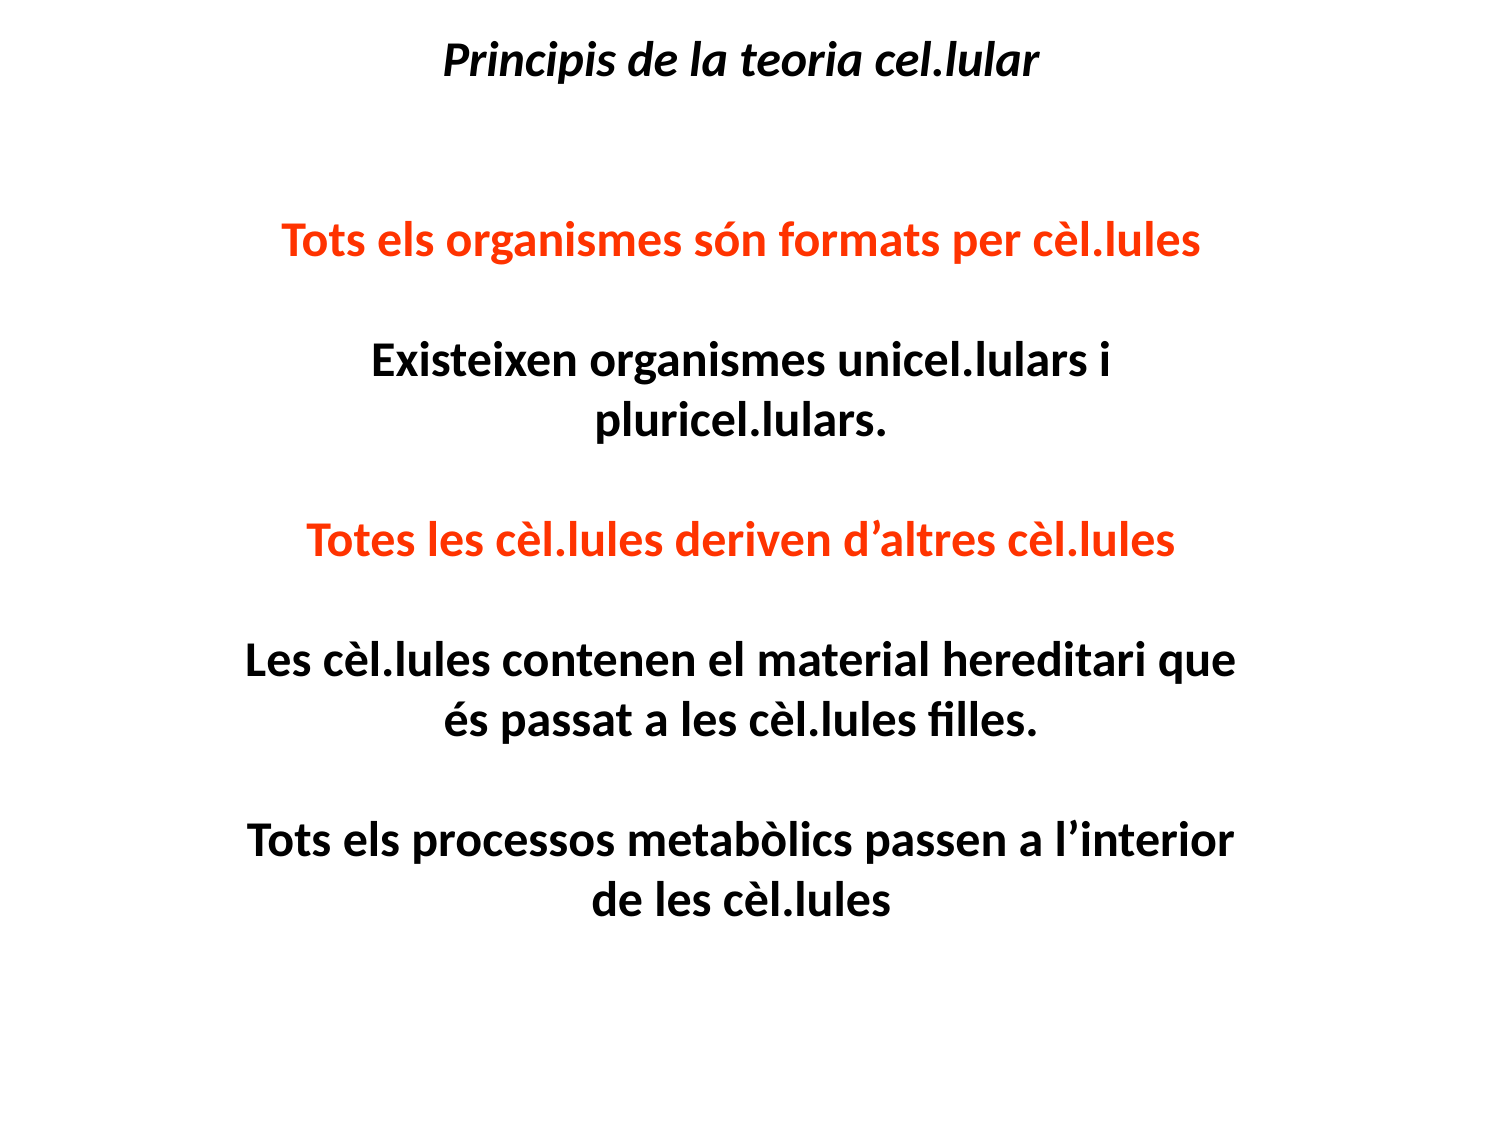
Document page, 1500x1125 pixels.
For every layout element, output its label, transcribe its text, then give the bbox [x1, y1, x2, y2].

text_box Principis de la teoria cel.lular Tots els organismes són formats per cèl.lules Existeixen organismes unicel.lulars i pluricel.lulars. Totes les cèl.lules deriven d’altres cèl.lules Les cèl.lules contenen el material hereditari que és passat a les cèl.lules filles. Tots els processos metabòlics passen a l’interior de les cèl.lules [203, 19, 1279, 934]
